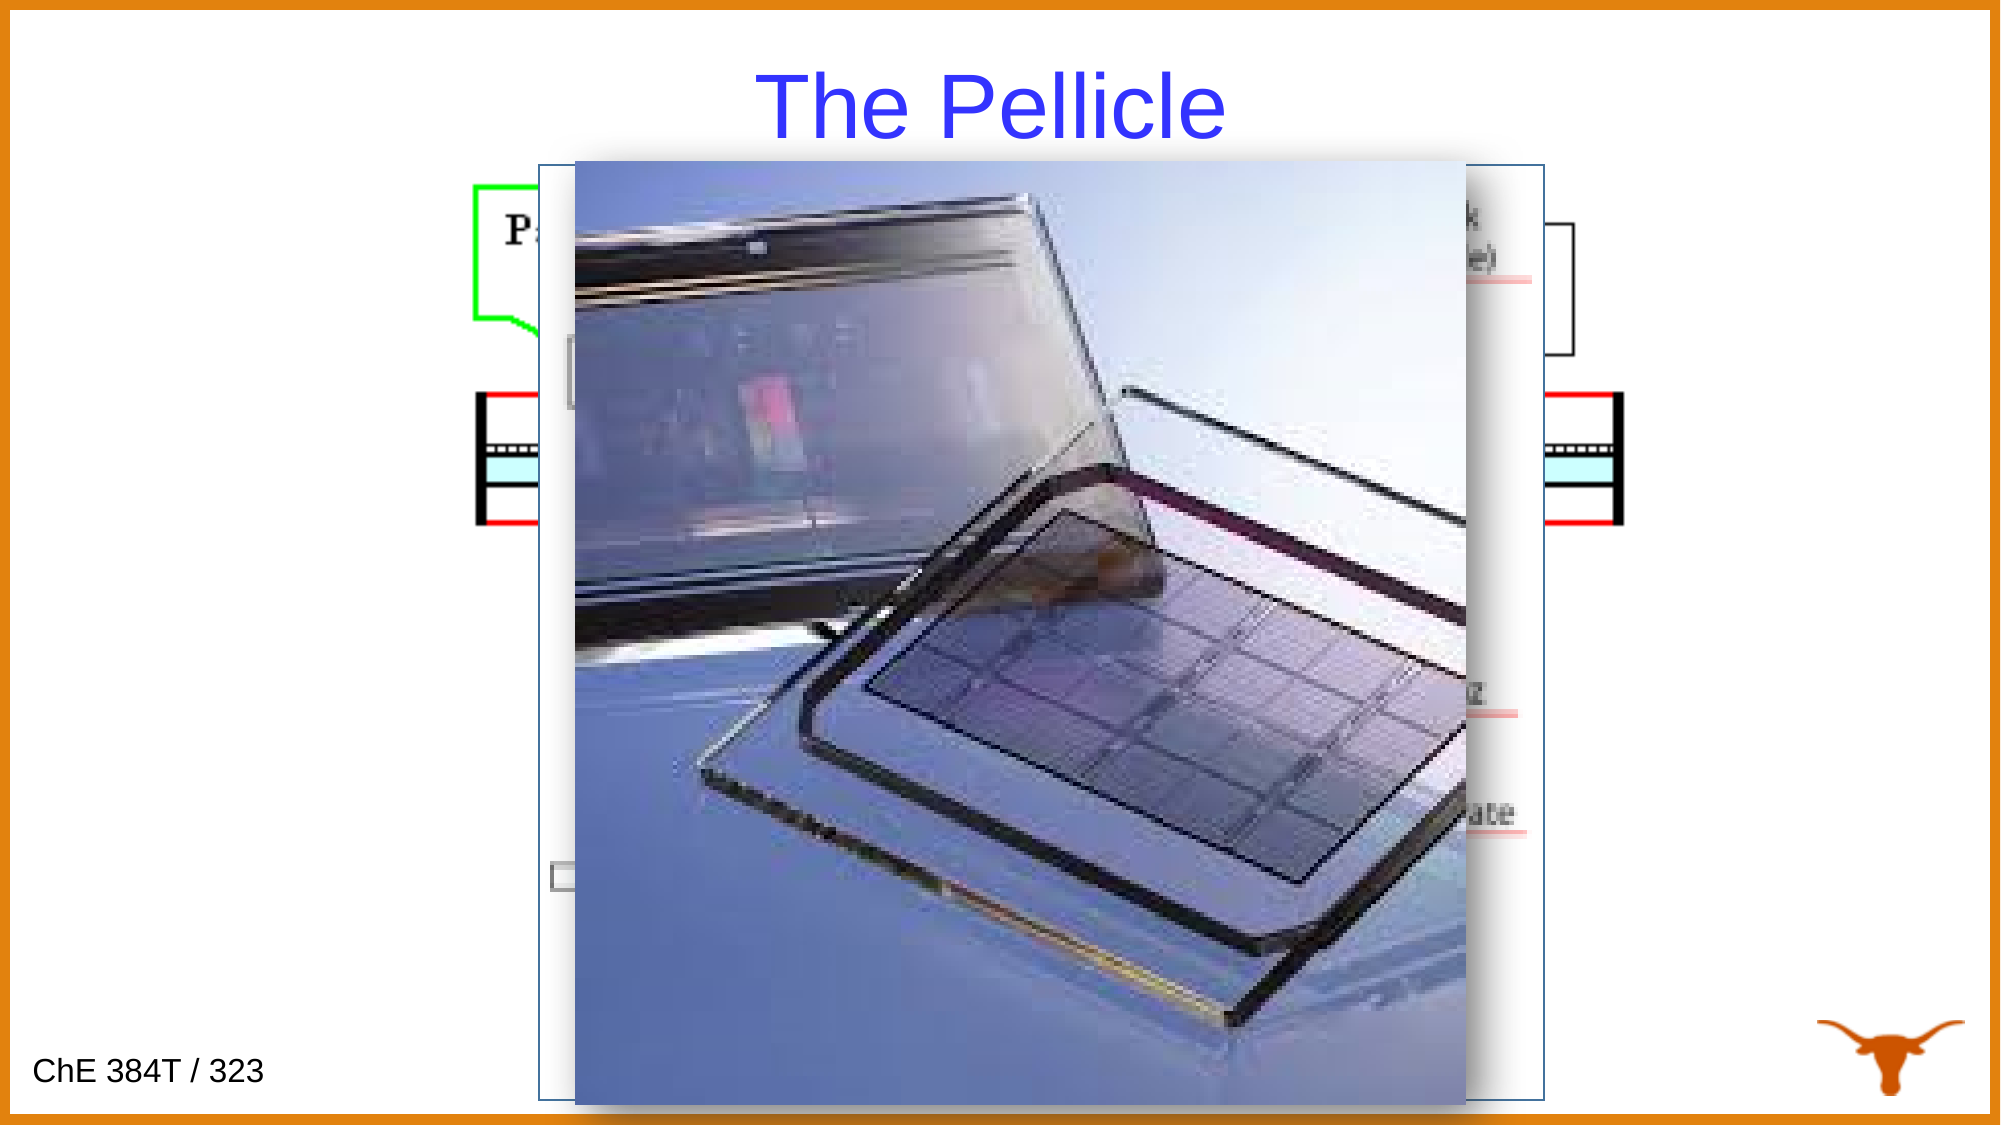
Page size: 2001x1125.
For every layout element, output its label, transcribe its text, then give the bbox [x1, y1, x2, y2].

picture [422, 158, 1652, 1105]
title The Pellicle [739, 0, 1335, 143]
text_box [538, 164, 575, 1101]
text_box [1466, 164, 1544, 1101]
picture [1817, 1020, 1965, 1096]
